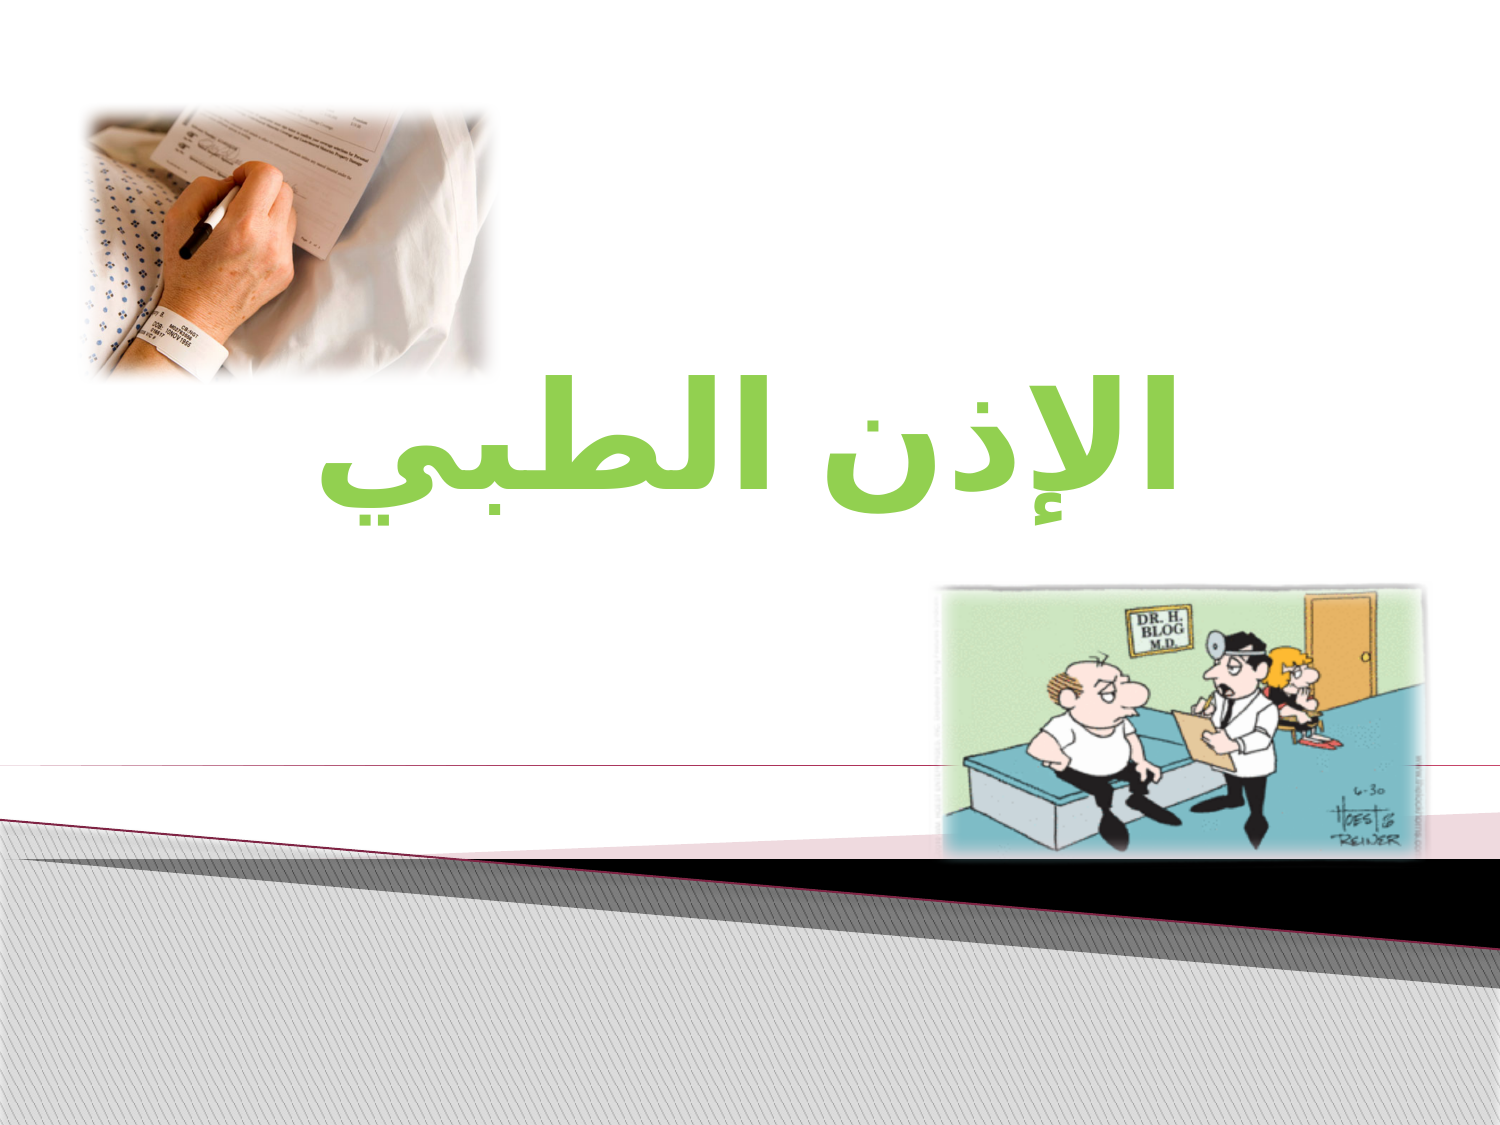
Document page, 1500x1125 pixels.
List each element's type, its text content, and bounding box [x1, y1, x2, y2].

title الإذن الطبي [112, 287, 1388, 528]
picture [5, 859, 1500, 989]
picture [926, 574, 1435, 870]
picture [76, 101, 503, 386]
